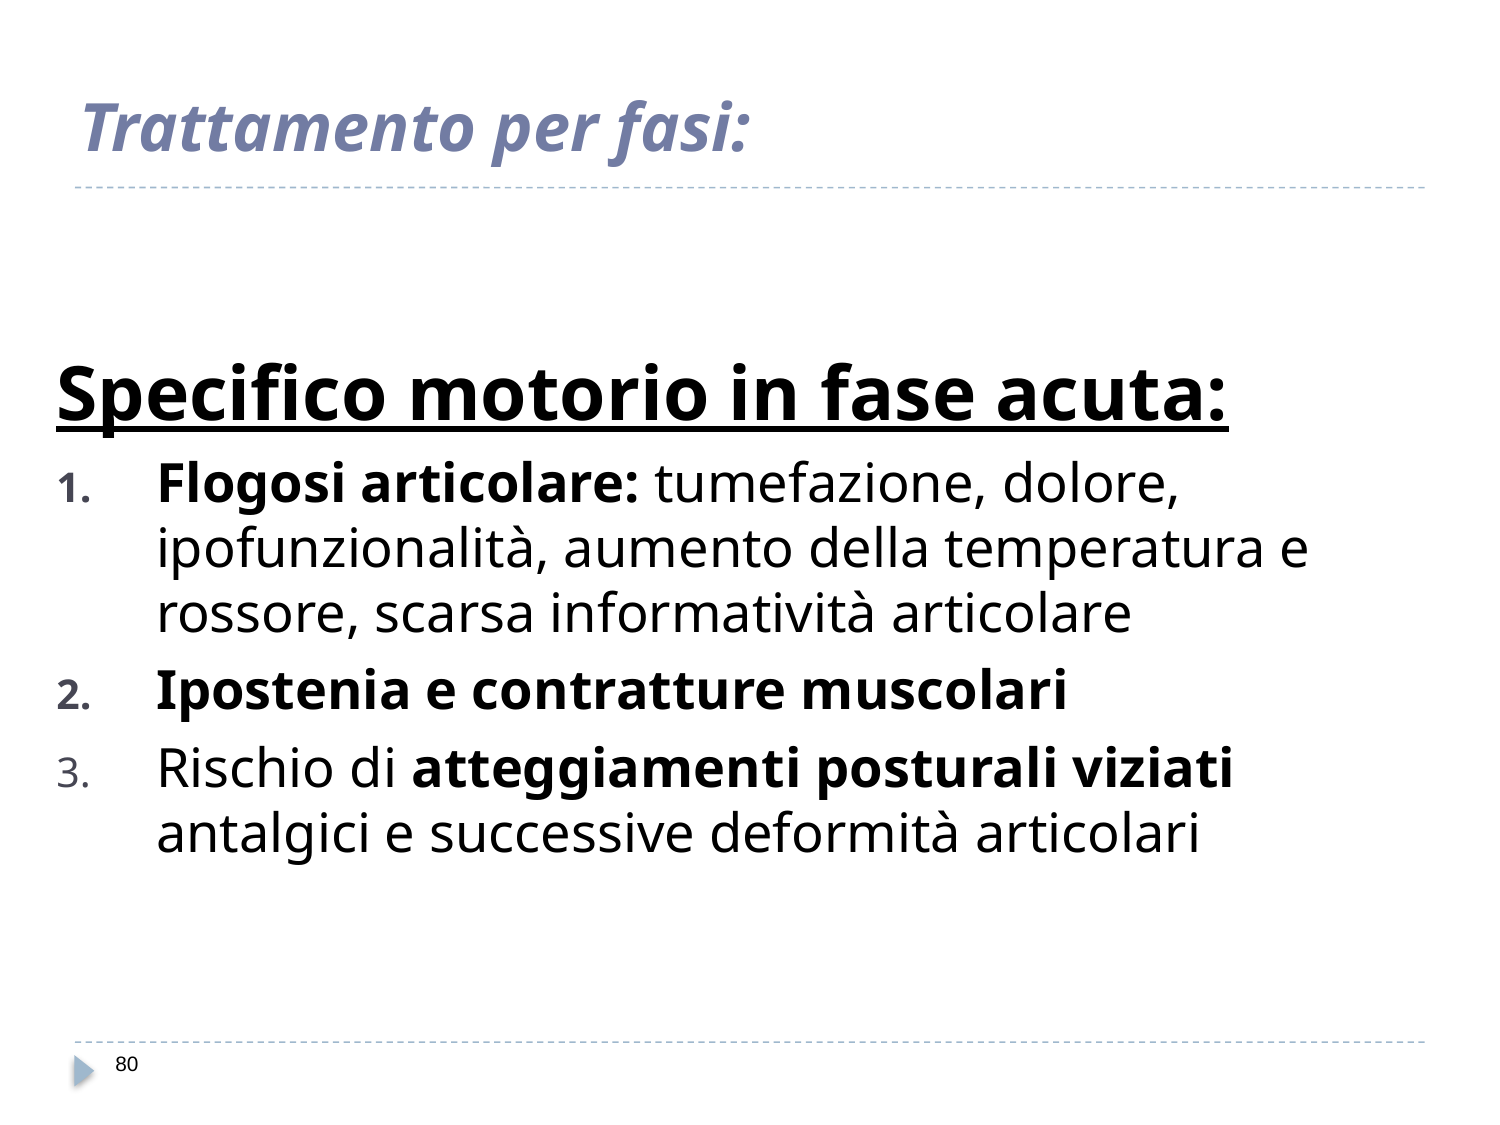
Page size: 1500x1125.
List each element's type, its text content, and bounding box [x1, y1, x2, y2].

list Specifico motorio in fase acuta: Flogosi articolare: tumefazione, dolore, ipofunzionalità, aumento della temperatura e rossore, scarsa informatività articolare Ipostenia e contratture muscolari Rischio di atteggiamenti posturali viziati antalgici e successive deformità articolari [41, 338, 1471, 1059]
title Trattamento per fasi: [64, 19, 1415, 173]
slide_number 80 [100, 1059, 426, 1103]
